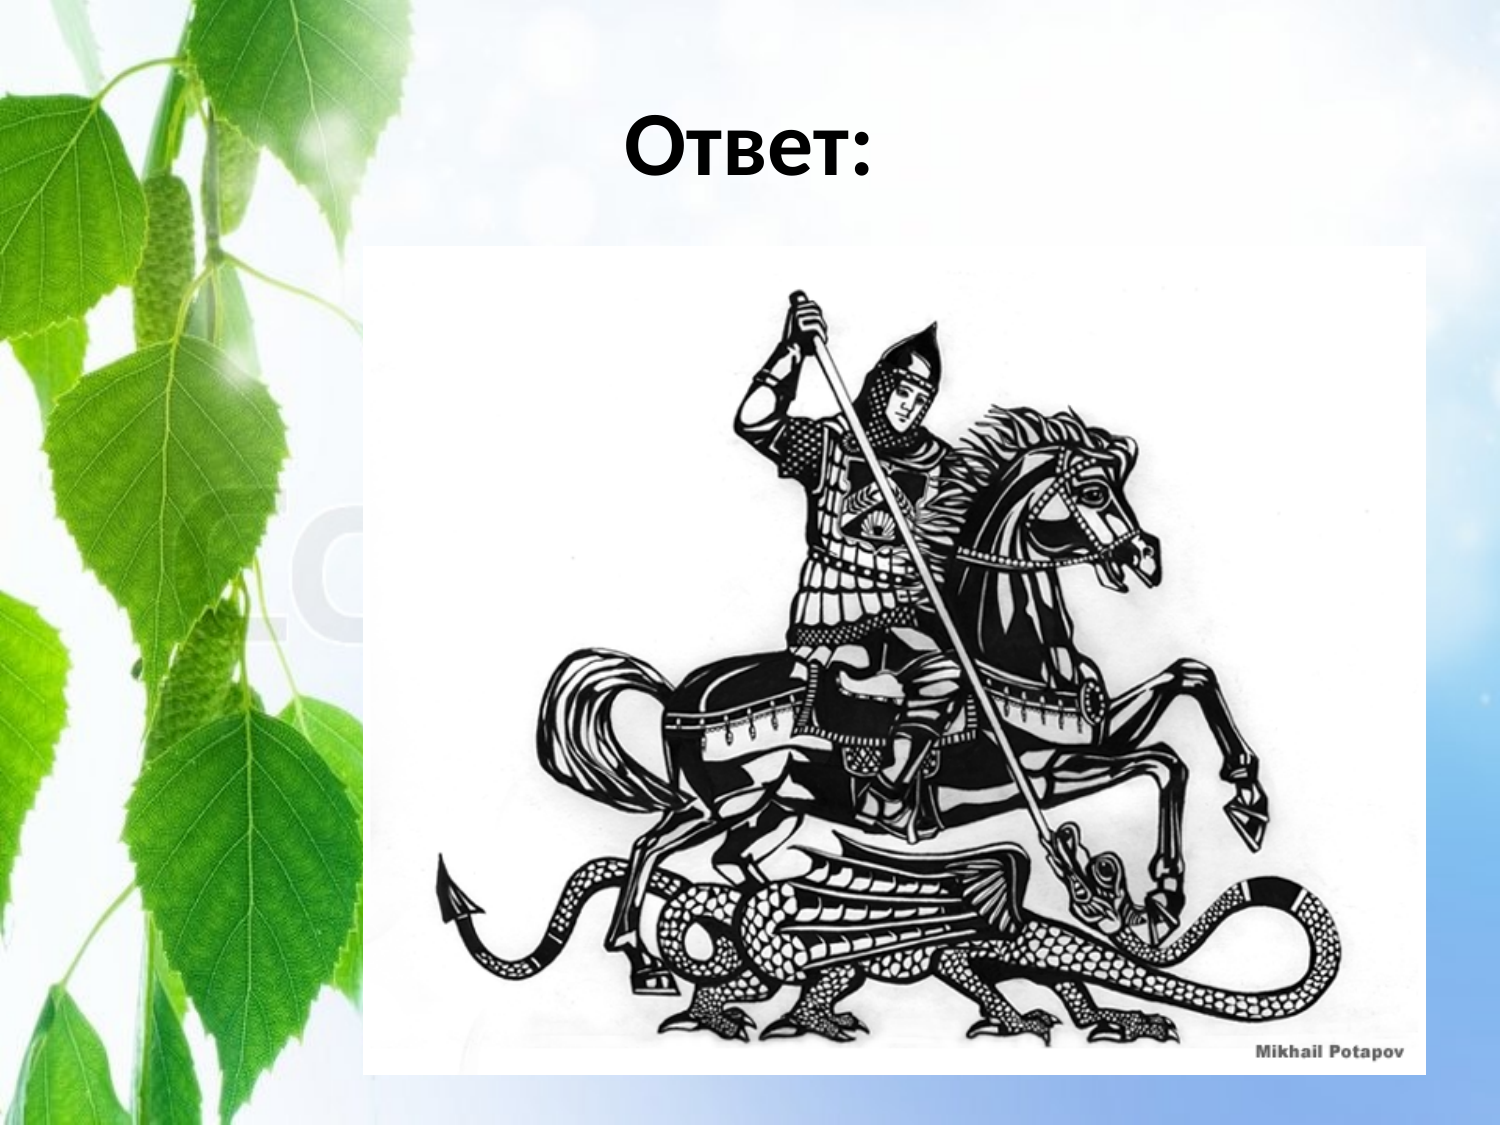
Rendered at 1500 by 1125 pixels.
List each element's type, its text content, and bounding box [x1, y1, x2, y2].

title Ответ: [75, 45, 1425, 233]
picture [0, 0, 1500, 1125]
